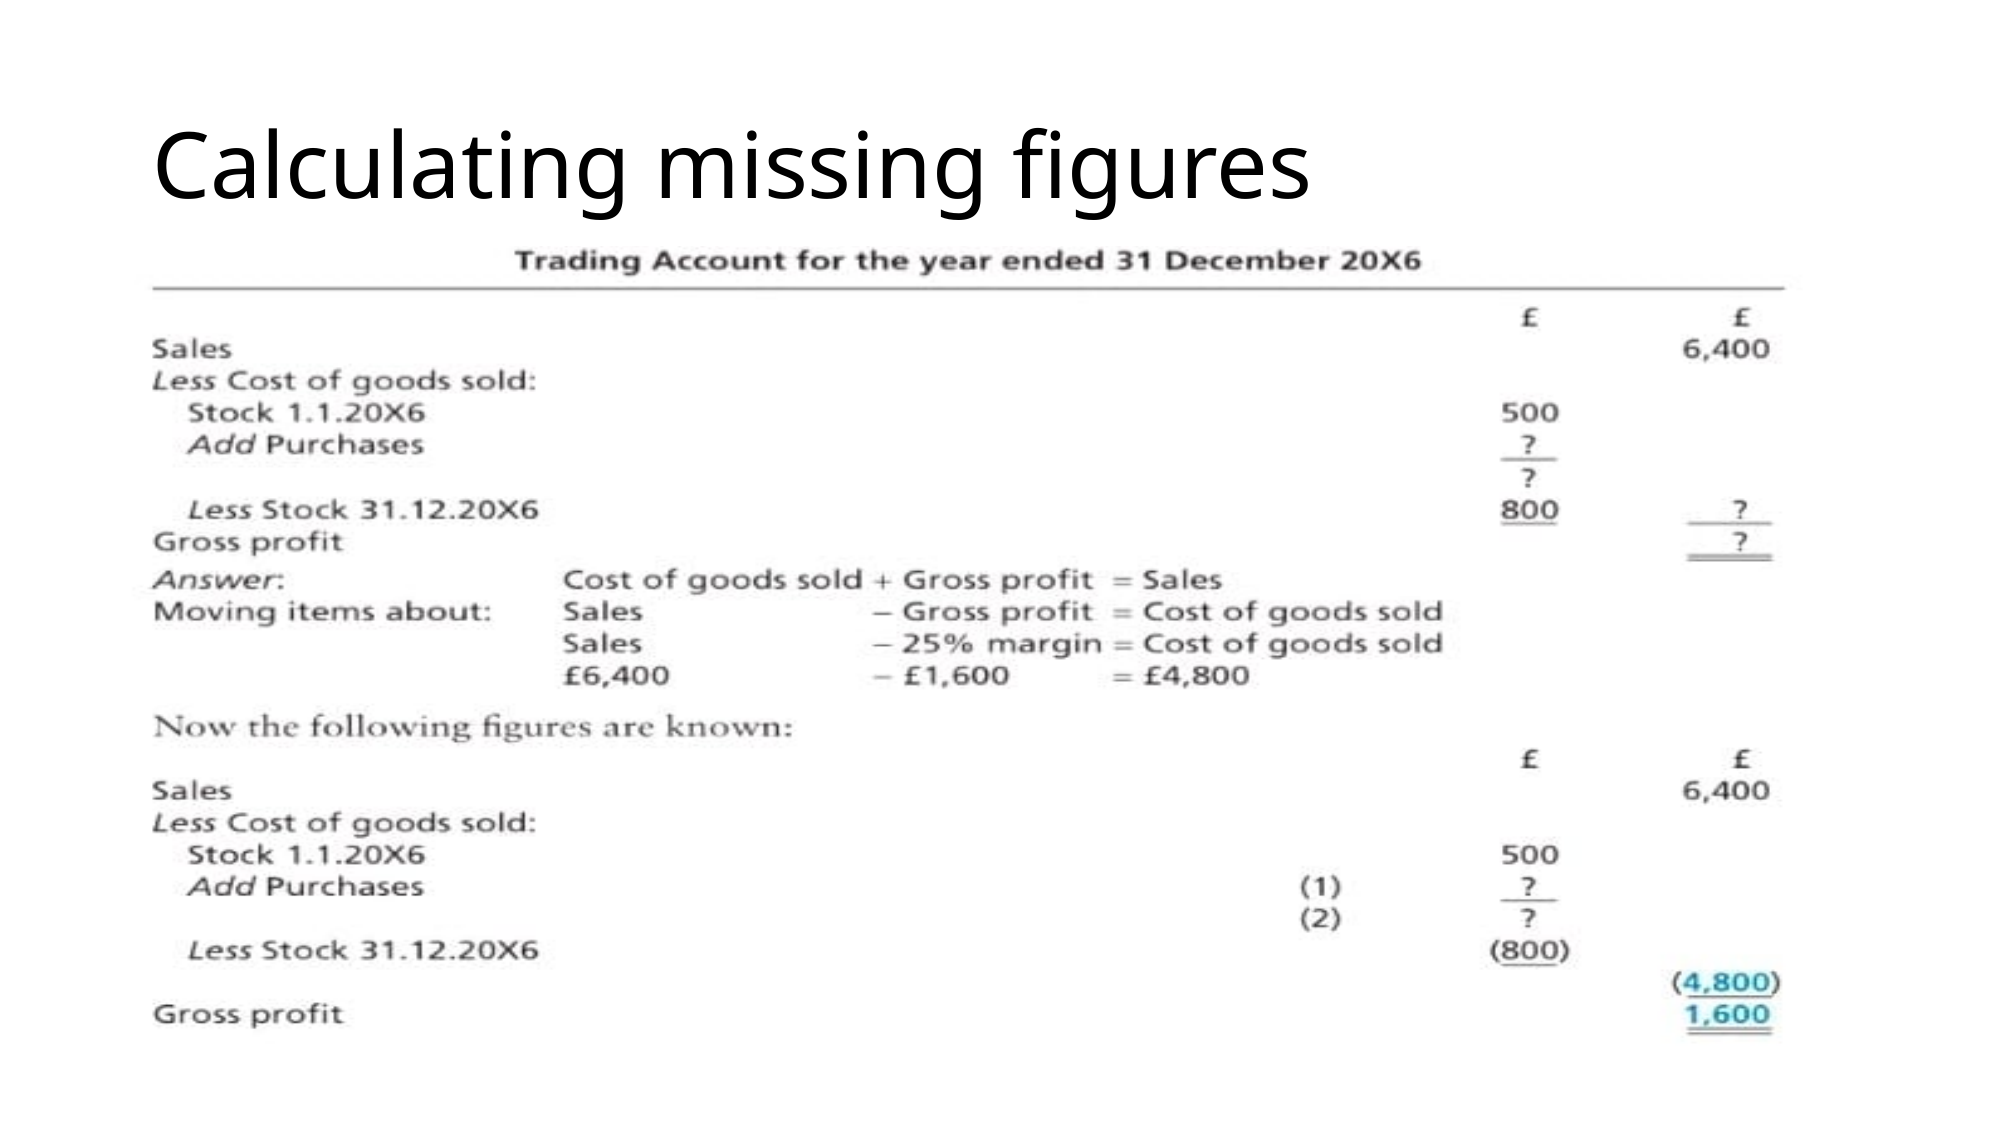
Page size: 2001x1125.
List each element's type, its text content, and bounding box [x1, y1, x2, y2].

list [52, 246, 1863, 1066]
title Calculating missing figures [137, 59, 1863, 246]
